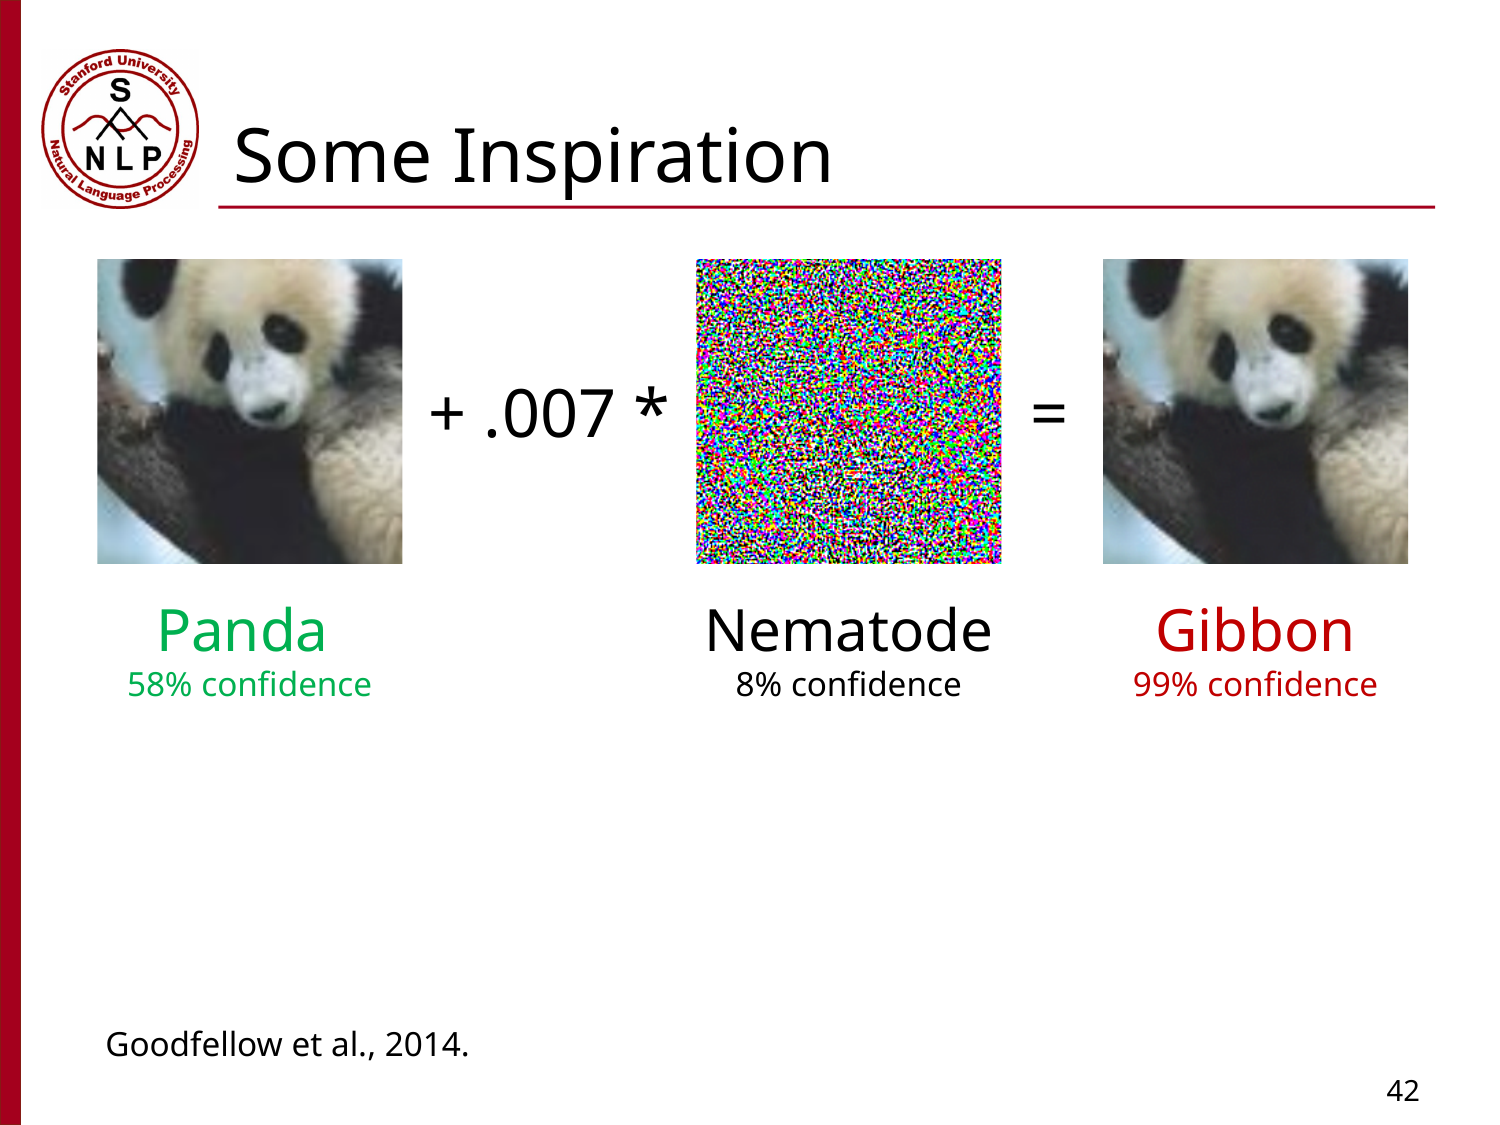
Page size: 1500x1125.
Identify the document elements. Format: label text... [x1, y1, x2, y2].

picture [96, 258, 403, 565]
title Some Inspiration [218, 42, 1436, 206]
text_box Panda 58% confidence [97, 585, 402, 711]
text_box Goodfellow et al., 2014. [90, 1015, 1318, 1071]
text_box Gibbon 99% confidence [1103, 585, 1408, 711]
text_box = [1016, 363, 1097, 459]
slide_number 42 [1122, 1054, 1436, 1125]
picture [695, 258, 1002, 565]
text_box + .007 * [413, 363, 690, 459]
text_box Nematode 8% confidence [607, 585, 1090, 711]
picture [1102, 258, 1409, 565]
picture [41, 49, 199, 209]
